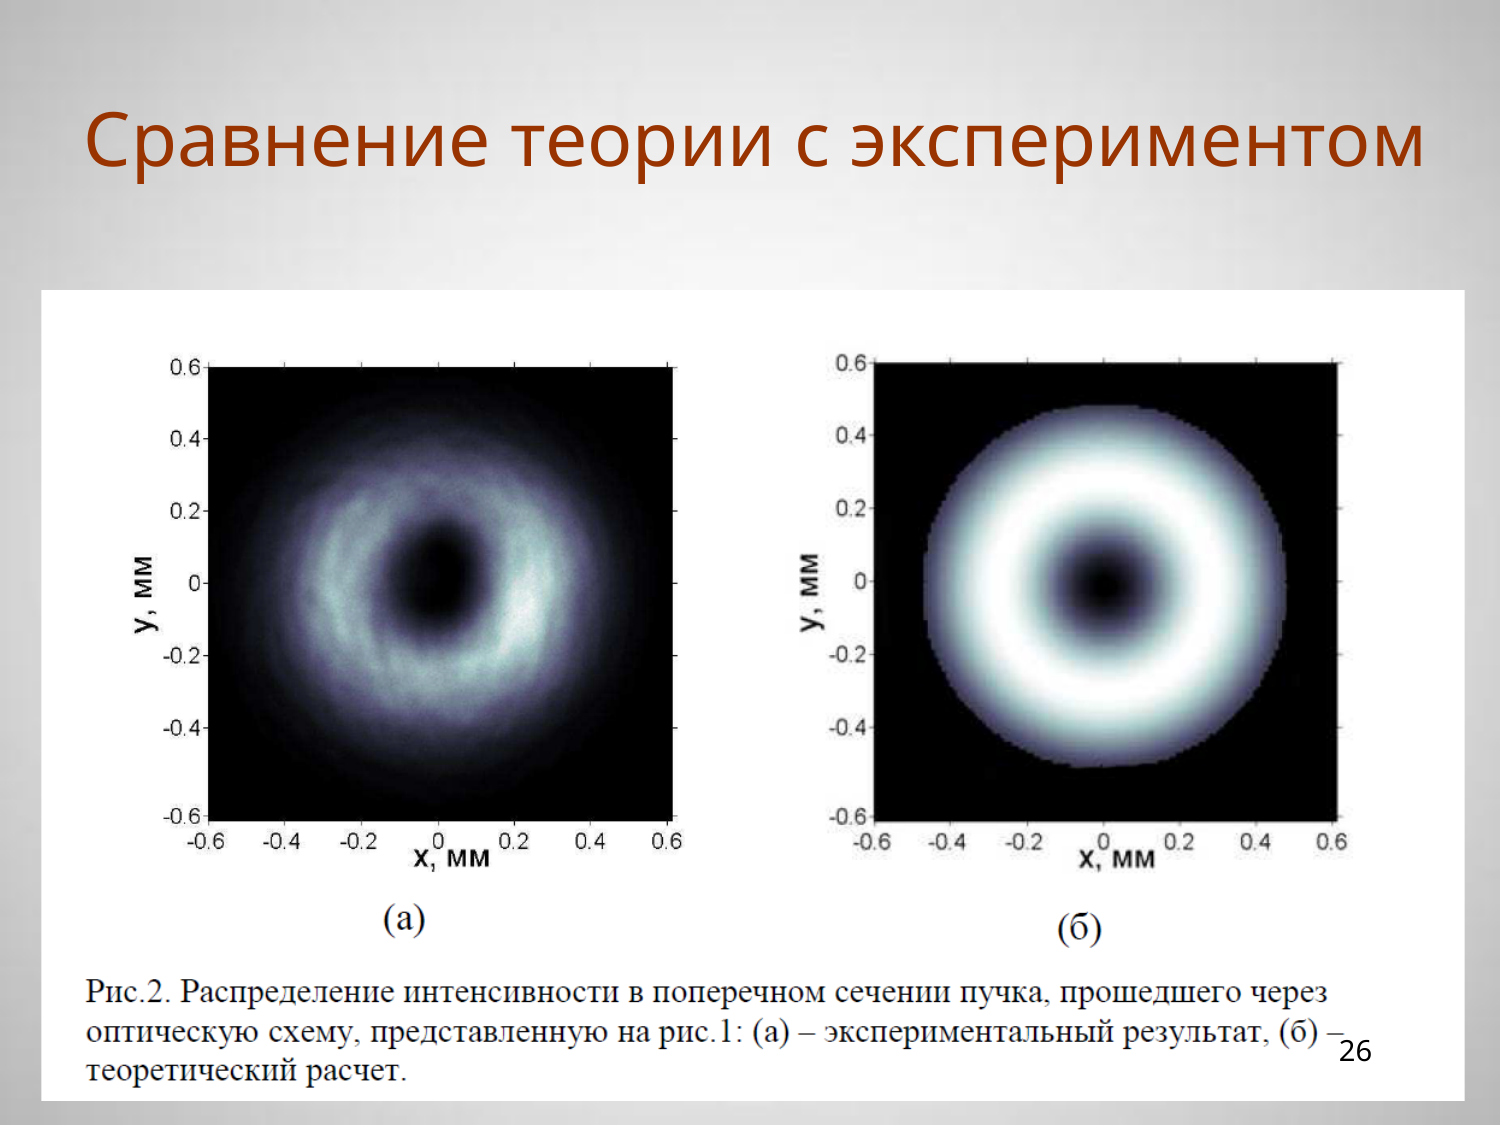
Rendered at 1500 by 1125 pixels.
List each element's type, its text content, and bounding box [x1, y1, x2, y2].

picture [0, 0, 1500, 1125]
title Сравнение теории с экспериментом [52, 42, 1459, 231]
